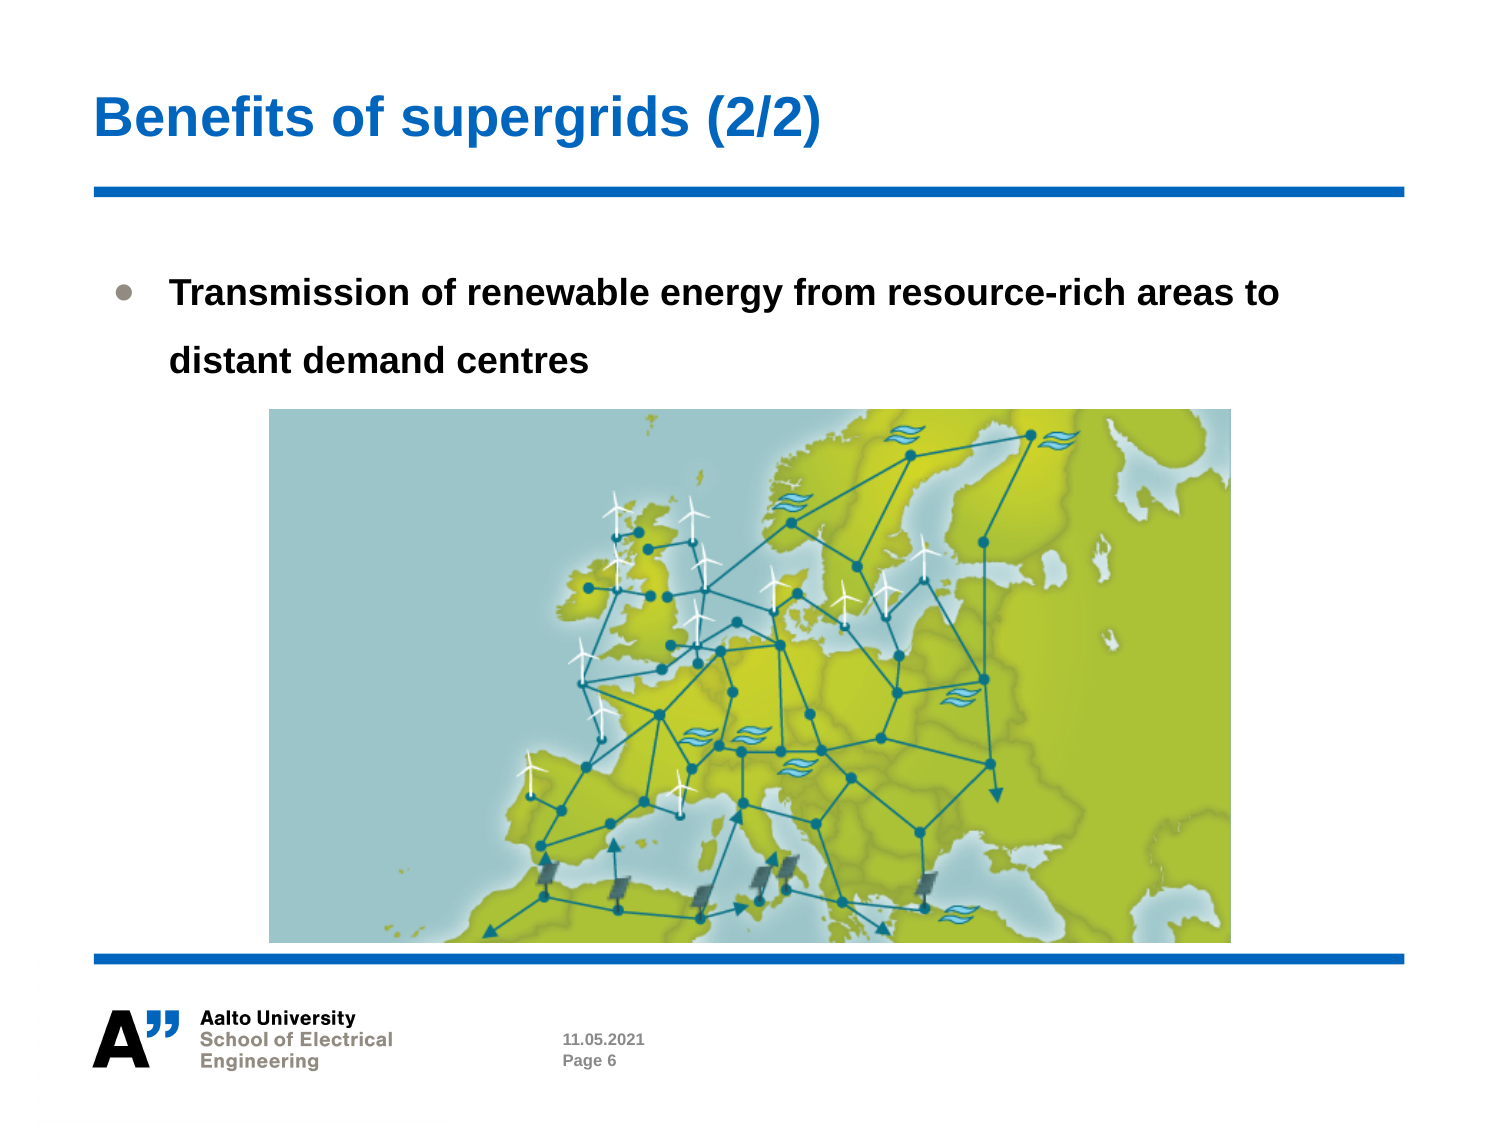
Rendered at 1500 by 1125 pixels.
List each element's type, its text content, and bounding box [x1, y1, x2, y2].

list Transmission of renewable energy from resource-rich areas to distant demand centres [93, 245, 1369, 925]
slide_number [562, 1029, 816, 1050]
slide_number Page 6 [562, 1050, 816, 1071]
picture [268, 409, 1232, 943]
title Benefits of supergrids (2/2) [93, 80, 1369, 228]
picture [35, 953, 449, 1125]
